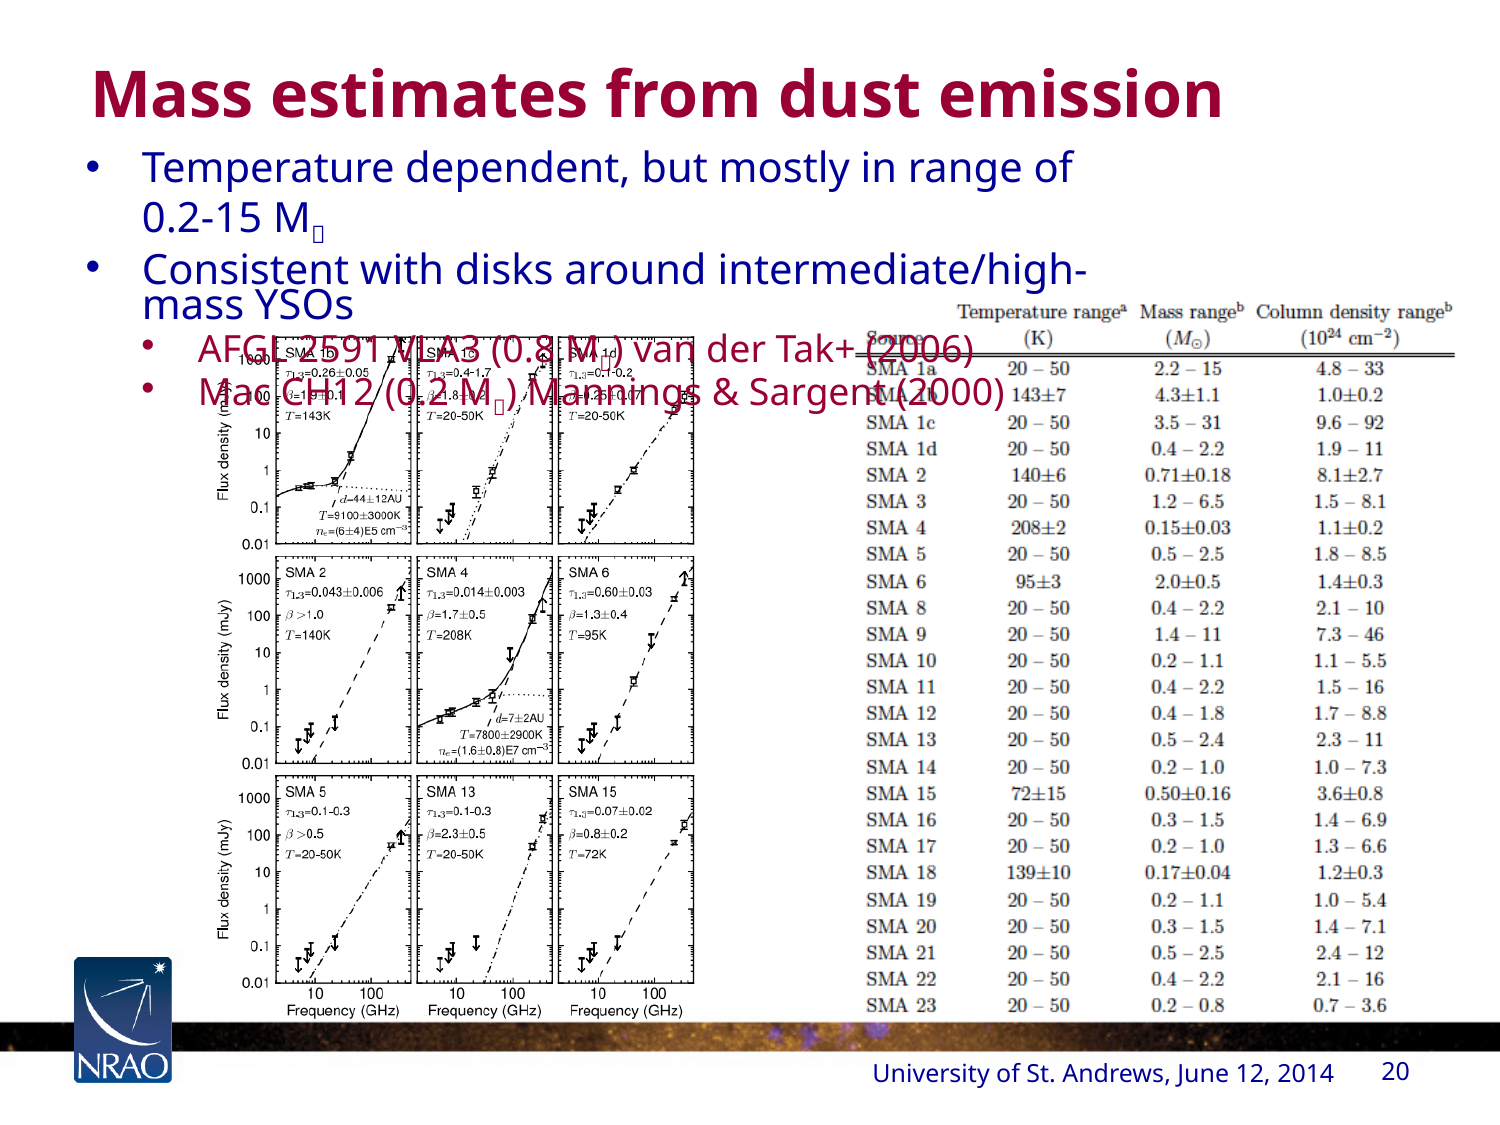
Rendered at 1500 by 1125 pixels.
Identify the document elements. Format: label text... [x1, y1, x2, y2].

footer University of St. Andrews, June 12, 2014 [512, 1042, 1350, 1103]
text_box Temperature dependent, but mostly in range of 0.2-15 M Consistent with disks around intermediate/high-mass YSOs AFGL 2591 VLA3 (0.8 M) van der Tak+ (2006) Mac CH12 (0.2 M) Mannings & Sargent (2000) [70, 133, 1152, 421]
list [208, 330, 701, 1020]
picture [0, 0, 1500, 1125]
title Mass estimates from dust emission [75, 45, 1425, 233]
slide_number 20 [1350, 1042, 1425, 1103]
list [832, 301, 1474, 1020]
